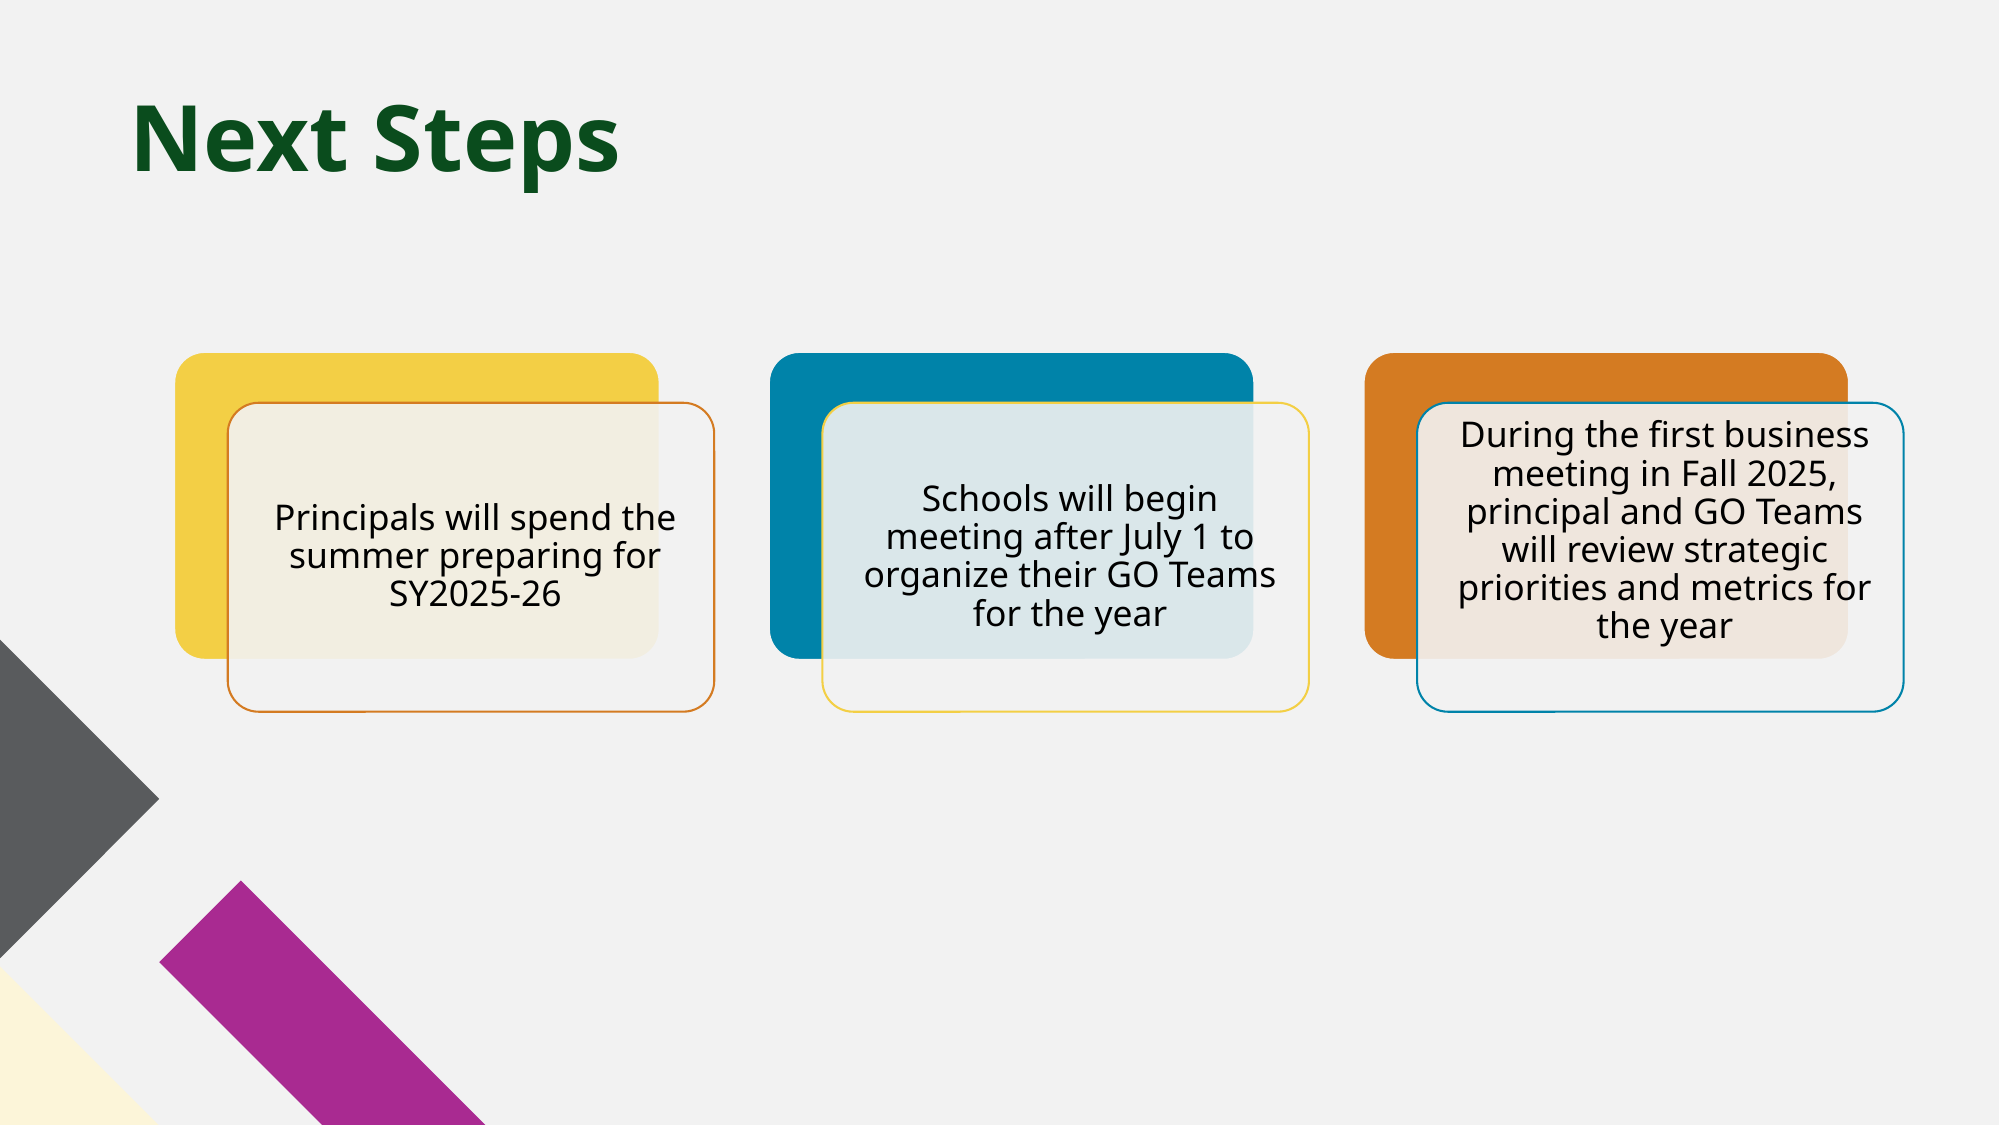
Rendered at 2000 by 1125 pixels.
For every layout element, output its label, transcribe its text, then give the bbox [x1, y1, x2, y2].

title Next Steps [129, 70, 1201, 191]
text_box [173, 252, 1904, 811]
